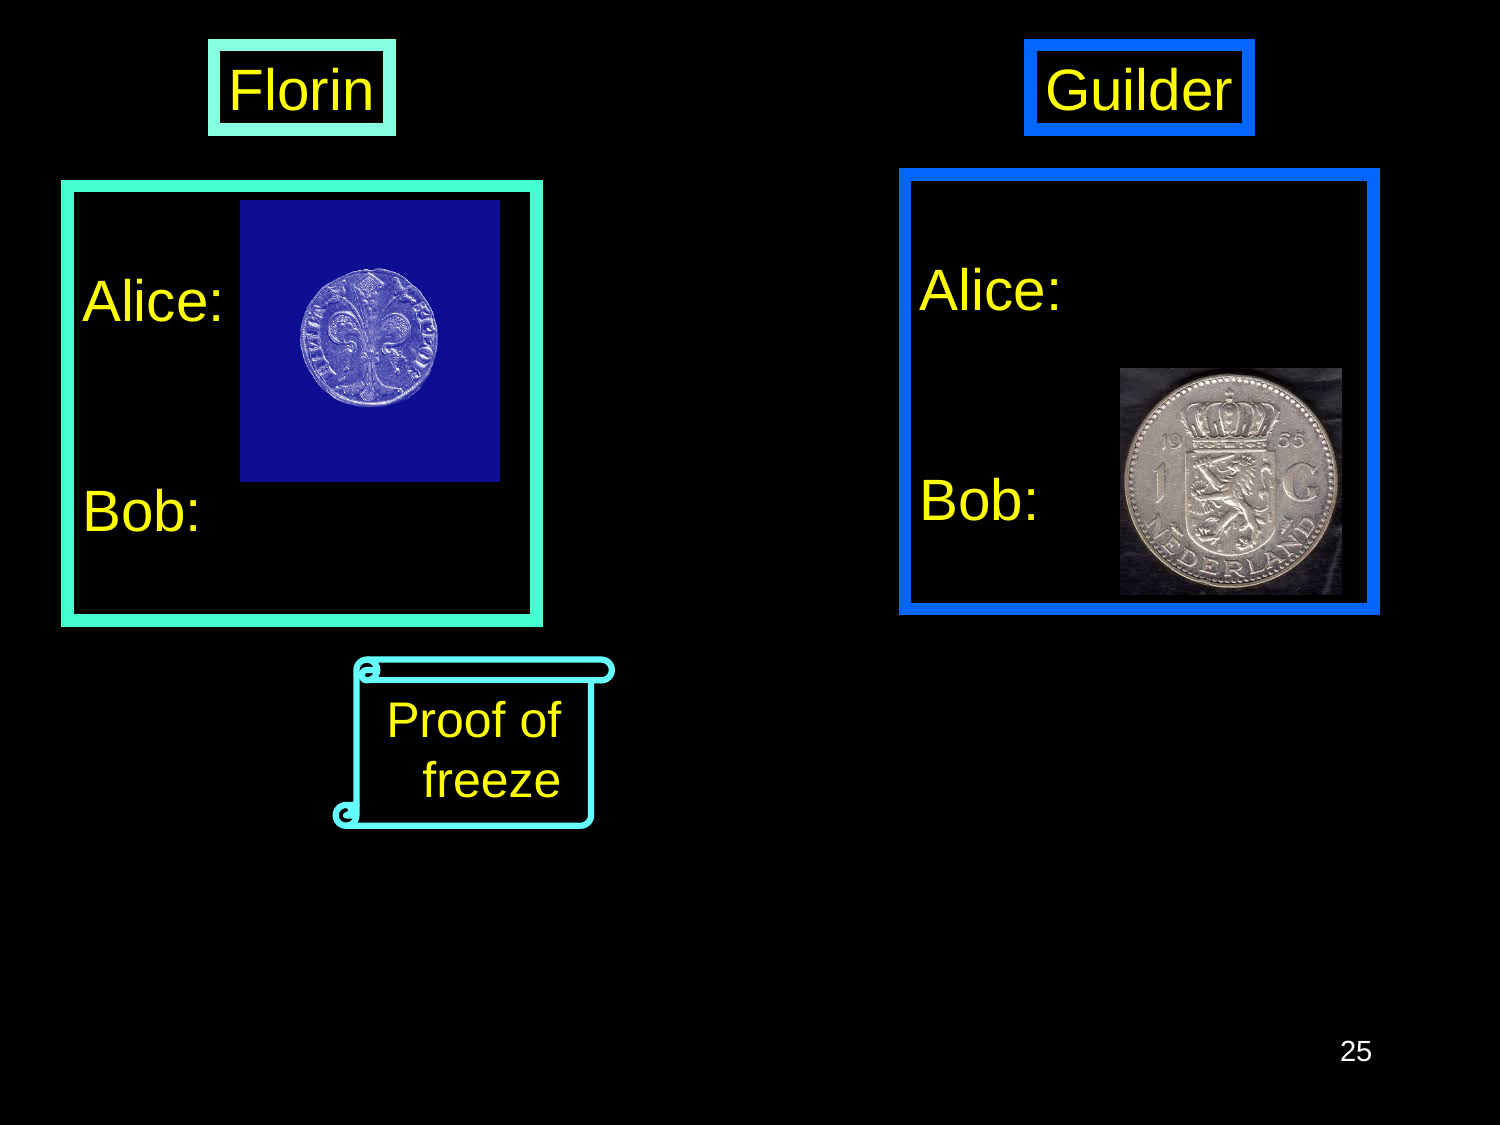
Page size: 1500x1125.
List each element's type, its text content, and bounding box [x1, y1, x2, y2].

picture [239, 199, 501, 482]
text_box Florin [214, 44, 390, 130]
picture [1120, 368, 1342, 595]
text_box Guilder [1030, 44, 1249, 130]
text_box Proof of freeze [335, 659, 612, 826]
slide_number 25 [1074, 1024, 1388, 1101]
text_box Alice: Bob: [67, 186, 537, 621]
text_box Alice: Bob: [905, 174, 1374, 610]
